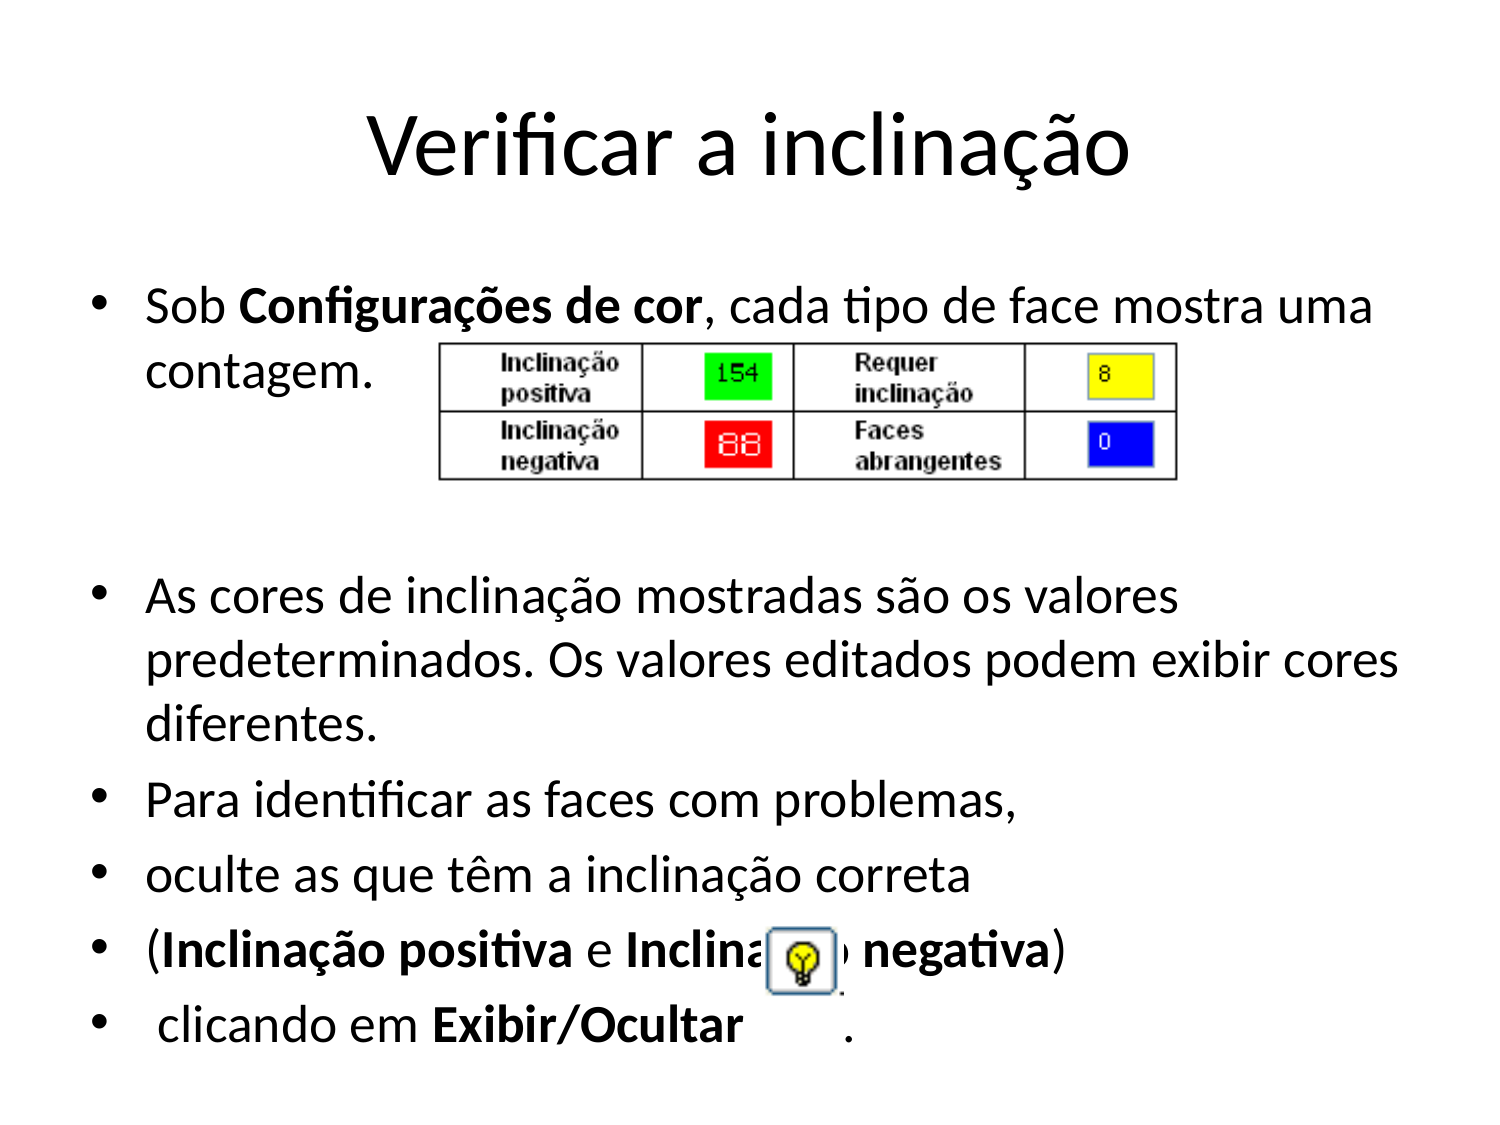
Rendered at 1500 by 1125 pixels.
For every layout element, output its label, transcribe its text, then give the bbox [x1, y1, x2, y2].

title Verificar a inclinação [75, 45, 1425, 233]
picture [761, 925, 844, 1003]
picture [433, 339, 1184, 490]
list Sob Configurações de cor, cada tipo de face mostra uma contagem. As cores de inclinação mostradas são os valores predeterminados. Os valores editados podem exibir cores diferentes. Para identificar as faces com problemas, oculte as que têm a inclinação correta (Inclinação positiva e Inclinação negativa) clicando em Exibir/Ocultar . [75, 262, 1425, 1067]
